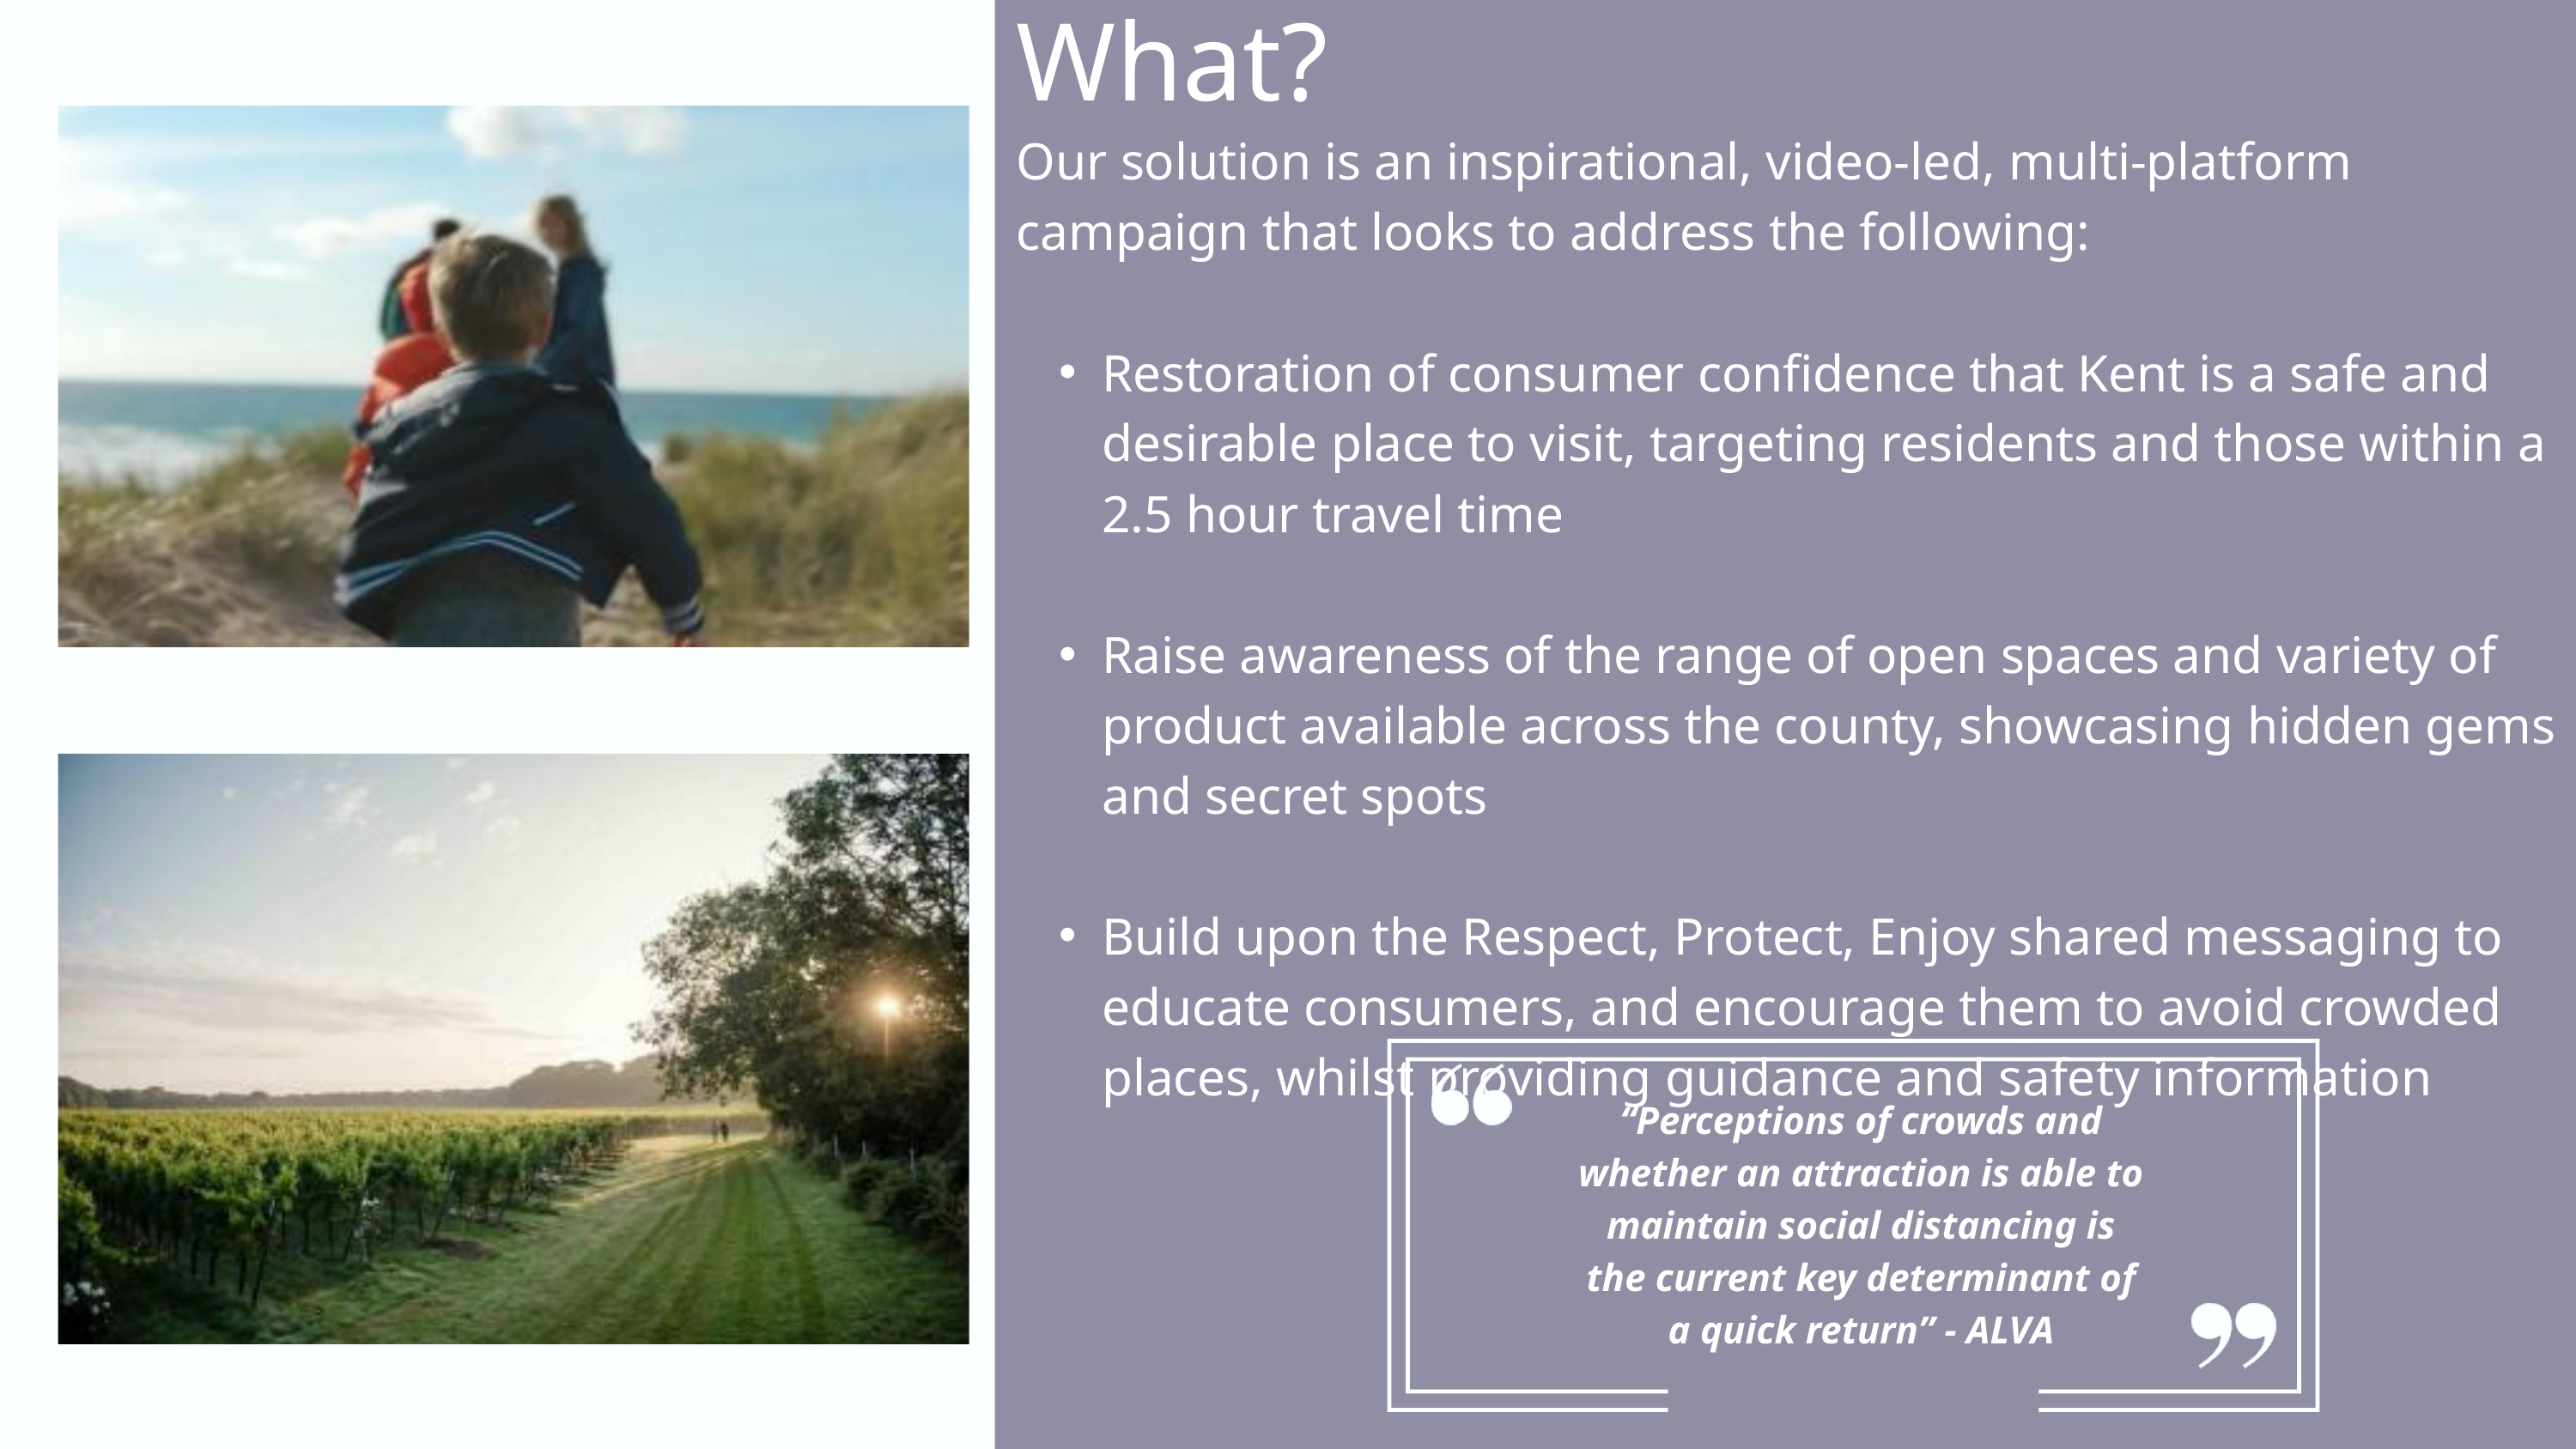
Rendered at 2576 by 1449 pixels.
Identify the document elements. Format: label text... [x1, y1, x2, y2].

picture [1431, 1063, 1513, 1125]
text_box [1382, 1034, 2324, 1416]
picture [58, 754, 969, 1344]
text_box Our solution is an inspirational, video-led, multi-platform campaign that looks to address the following: Restoration of consumer confidence that Kent is a safe and desirable place to visit, targeting residents and those within a 2.5 hour travel time Raise awareness of the range of open spaces and variety of product available across the county, showcasing hidden gems and secret spots Build upon the Respect, Protect, Enjoy shared messaging to educate consumers, and encourage them to avoid crowded places, whilst providing guidance and safety information [1016, 119, 2559, 1159]
picture [2191, 1303, 2276, 1370]
text_box [994, 0, 2576, 1449]
text_box What? [1016, 2, 1342, 123]
picture [58, 106, 969, 647]
